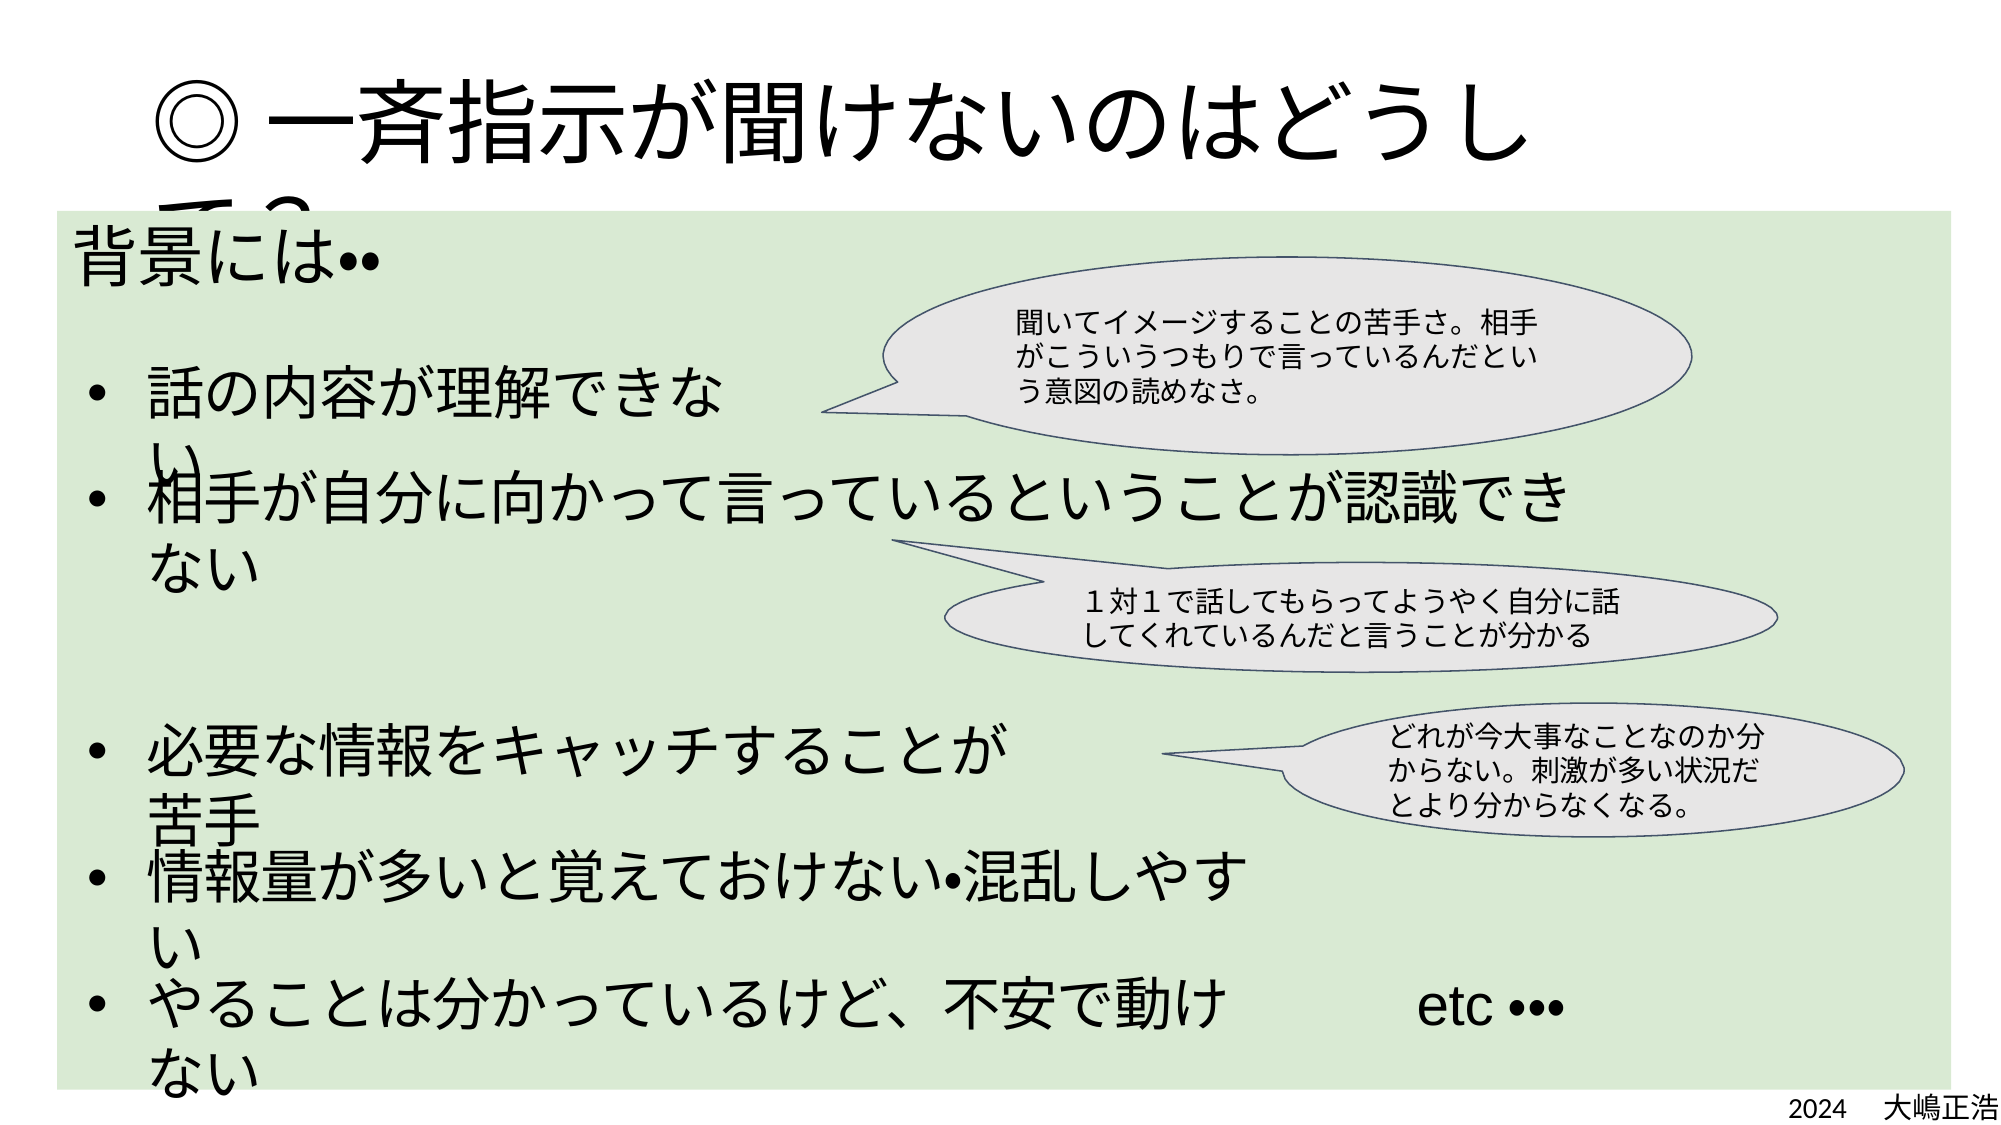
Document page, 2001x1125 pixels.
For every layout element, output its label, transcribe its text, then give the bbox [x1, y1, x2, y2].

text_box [820, 255, 1693, 456]
text_box 背景には・・ [69, 212, 403, 295]
text_box etc・・・ [1414, 964, 1585, 1037]
text_box 情報量が多いと覚えておけない・混乱しやすい [83, 838, 1282, 981]
text_box 2024 大嶋正浩 [1705, 1082, 2000, 1125]
text_box やることは分かっているけど、不安で動けない [83, 964, 1264, 1107]
text_box [57, 210, 1952, 1090]
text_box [891, 538, 1779, 674]
text_box 必要な情報をキャッチすることが苦手 [83, 711, 1056, 838]
title ◎一斉指示が聞けないのはどうして？ [149, 63, 1625, 210]
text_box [1161, 702, 1906, 838]
text_box 相手が自分に向かって言っているということが認識できない [83, 459, 1591, 602]
text_box 話の内容が理解できない [83, 353, 767, 459]
